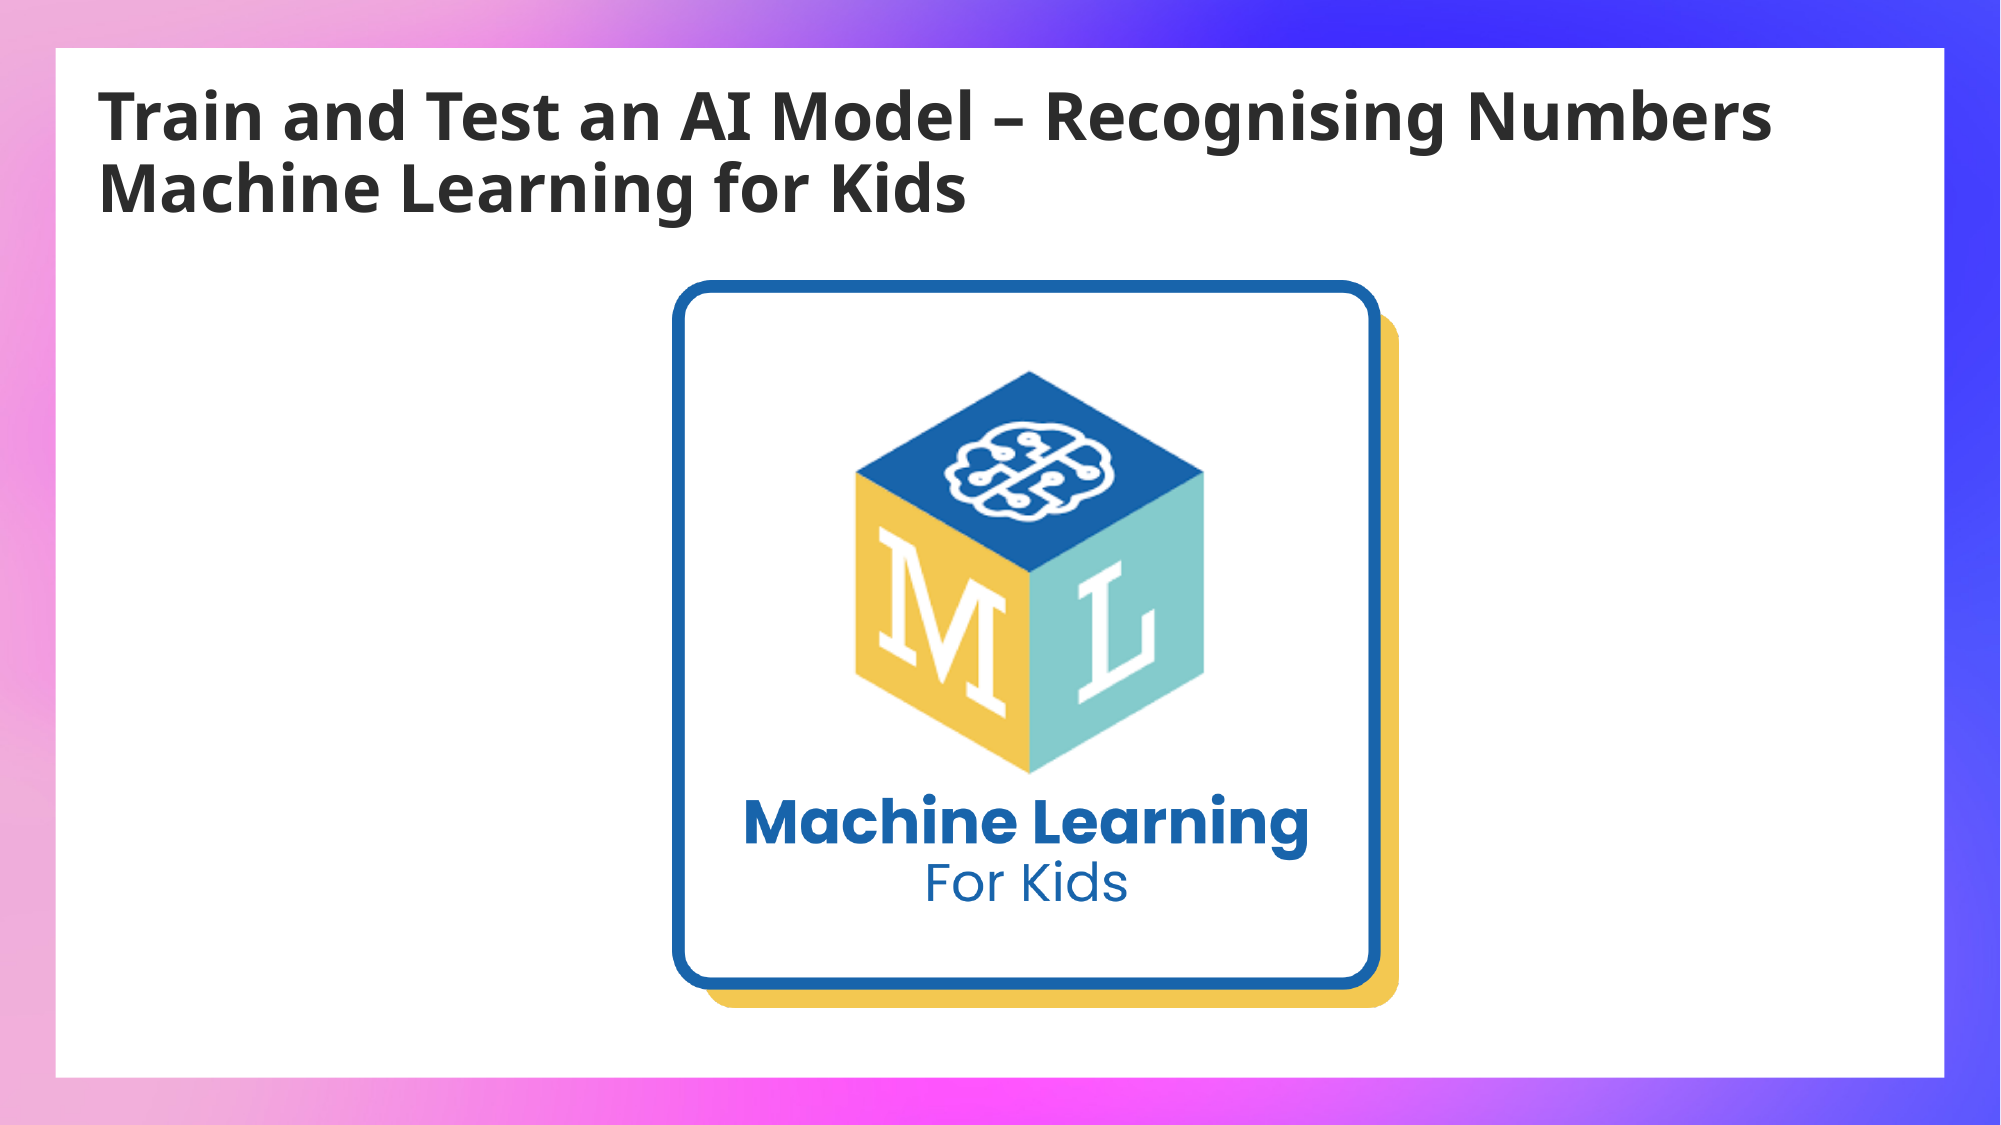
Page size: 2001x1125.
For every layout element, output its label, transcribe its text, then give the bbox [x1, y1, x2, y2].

title Train and Test an AI Model – Recognising Numbers Machine Learning for Kids [82, 45, 2000, 264]
picture [0, 0, 2001, 1125]
